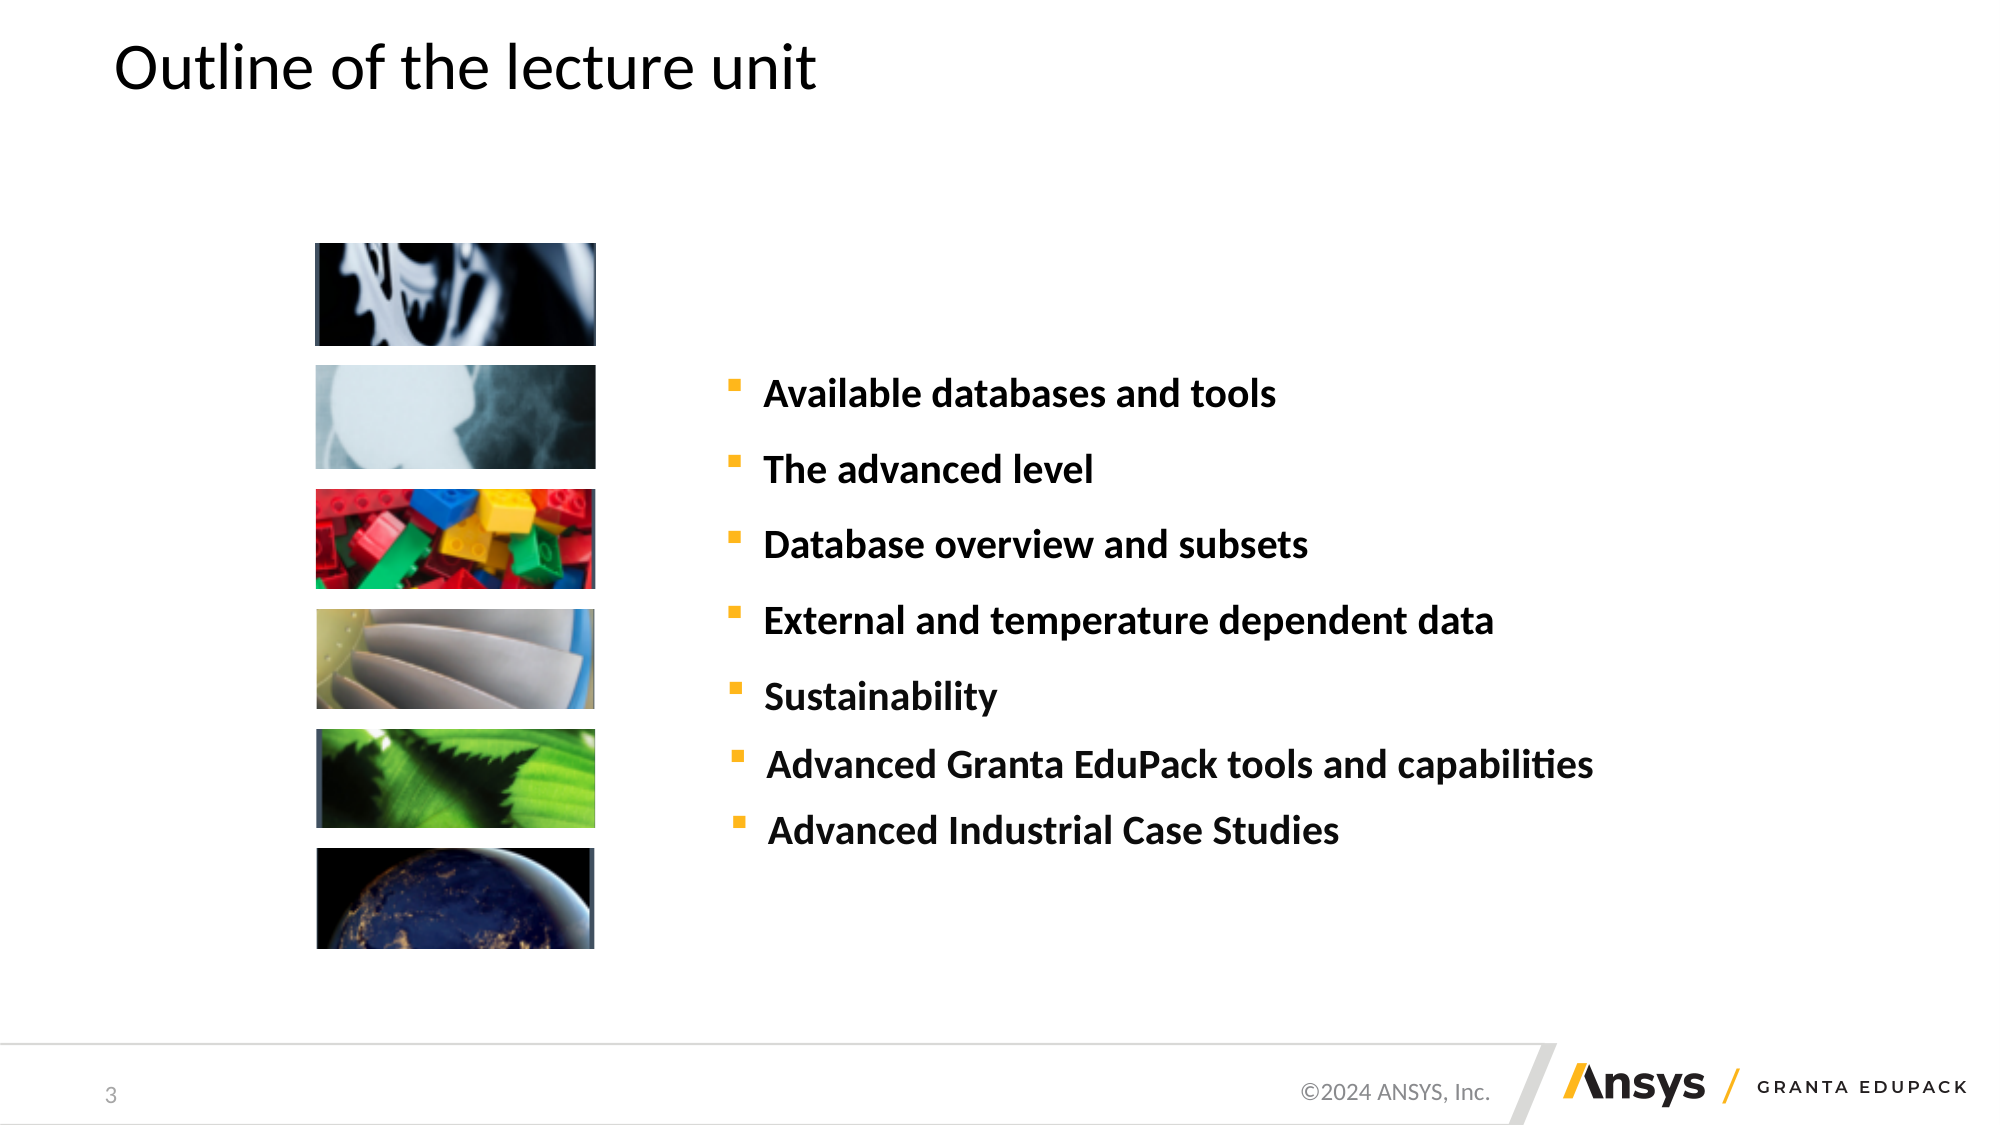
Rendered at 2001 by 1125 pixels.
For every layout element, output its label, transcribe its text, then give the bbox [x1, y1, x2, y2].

text_box Advanced Granta EduPack tools and capabilities [713, 729, 1610, 795]
text_box The advanced level [710, 433, 1538, 499]
picture [0, 0, 2000, 1125]
slide_number 3 [89, 1073, 540, 1114]
text_box Available databases and tools [710, 358, 1589, 423]
text_box Database overview and subsets [710, 509, 1658, 575]
text_box External and temperature dependent data [710, 585, 1658, 651]
title Outline of the lecture unit [99, 24, 1900, 164]
text_box [1473, 1037, 1505, 1099]
text_box Advanced Industrial Case Studies [714, 795, 1356, 860]
text_box Sustainability [711, 661, 1014, 727]
